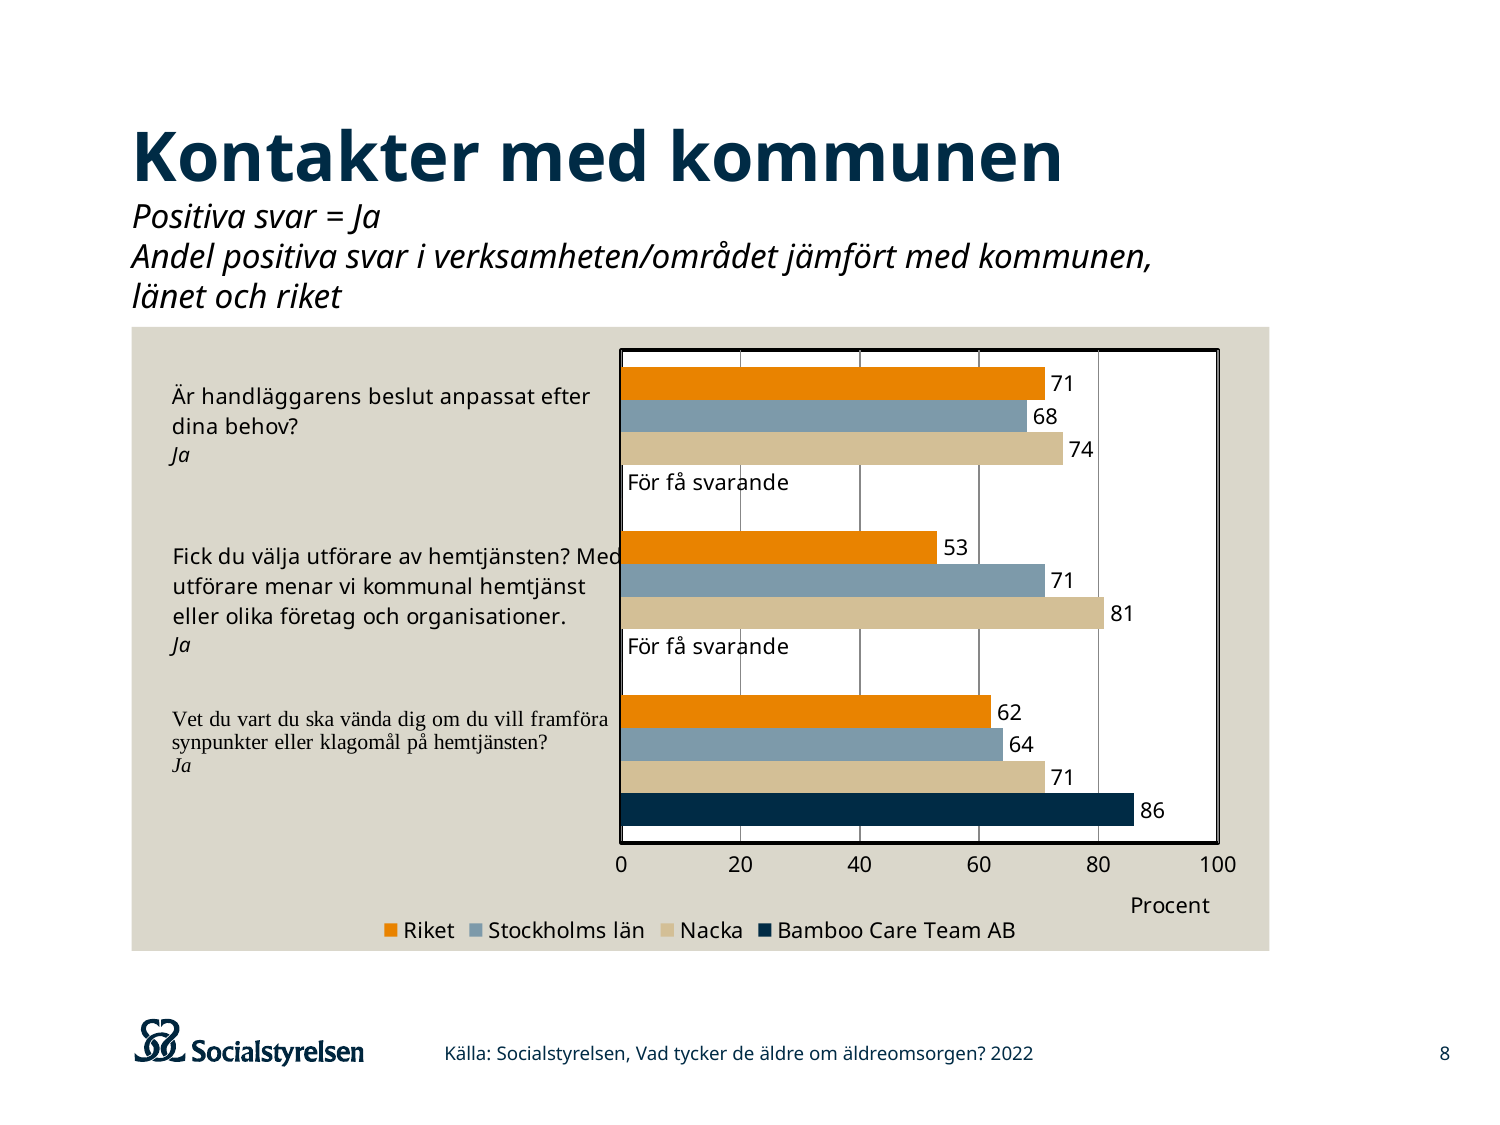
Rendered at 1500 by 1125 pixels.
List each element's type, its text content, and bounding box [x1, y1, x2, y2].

slide_number 8 [1379, 1032, 1451, 1077]
footer Källa: Socialstyrelsen, Vad tycker de äldre om äldreomsorgen? 2022 [444, 1032, 1110, 1077]
chart [131, 326, 1270, 952]
title Kontakter med kommunen Positiva svar = Ja Andel positiva svar i verksamheten/området jämfört med kommunen, länet och riket [131, 112, 1270, 326]
